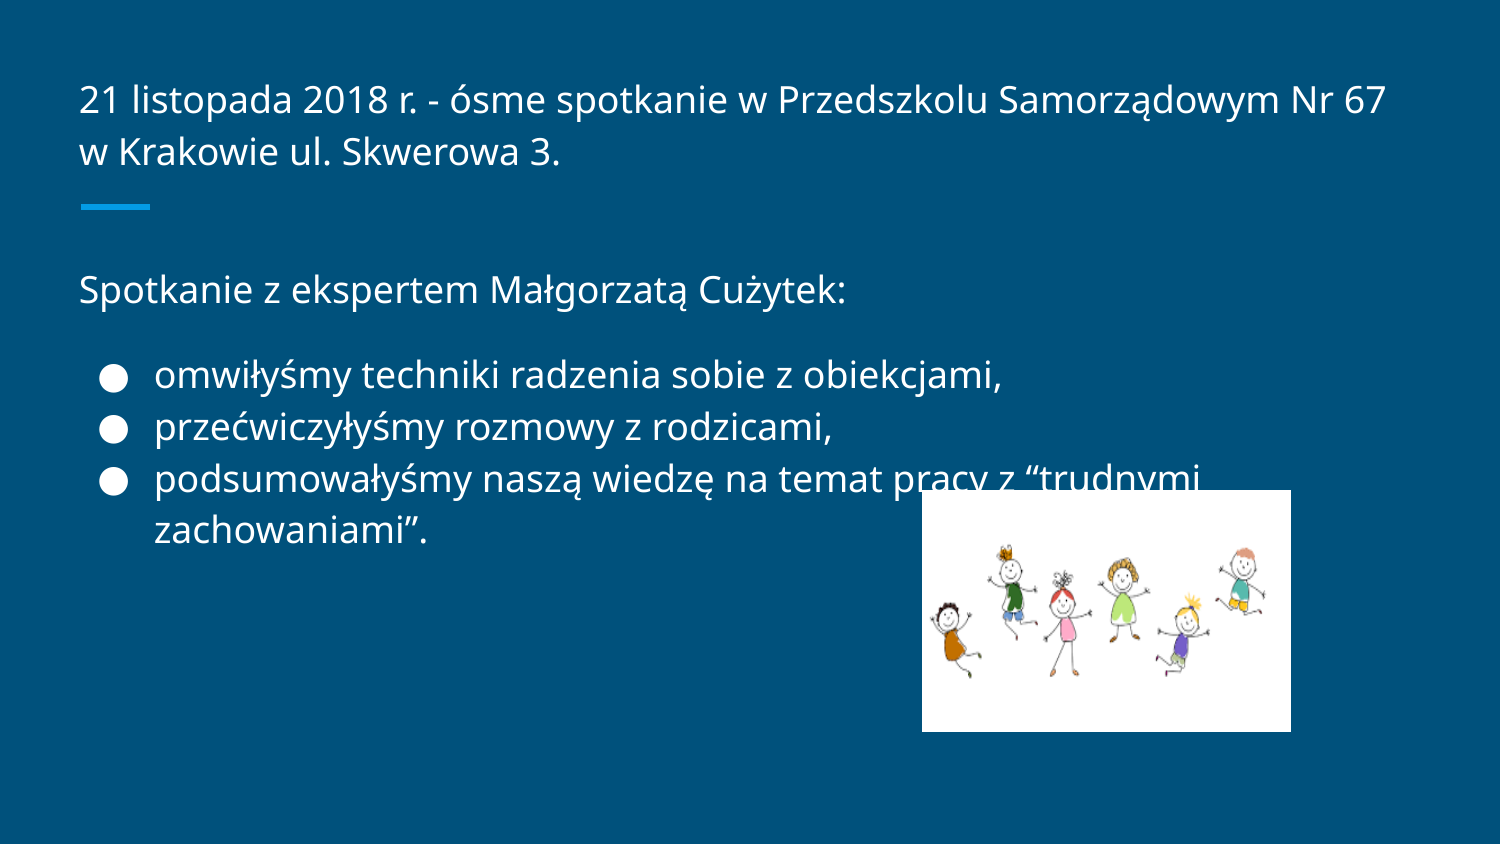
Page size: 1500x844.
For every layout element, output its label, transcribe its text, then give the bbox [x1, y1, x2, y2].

picture [923, 490, 1290, 731]
title 21 listopada 2018 r. - ósme spotkanie w Przedszkolu Samorządowym Nr 67 w Krakowie ul. Skwerowa 3. [63, 75, 1437, 188]
list Spotkanie z ekspertem Małgorzatą Cużytek: omwiłyśmy techniki radzenia sobie z obiekcjami, przećwiczyłyśmy rozmowy z rodzicami, podsumowałyśmy naszą wiedzę na temat pracy z “trudnymi zachowaniami”. [63, 244, 1437, 750]
